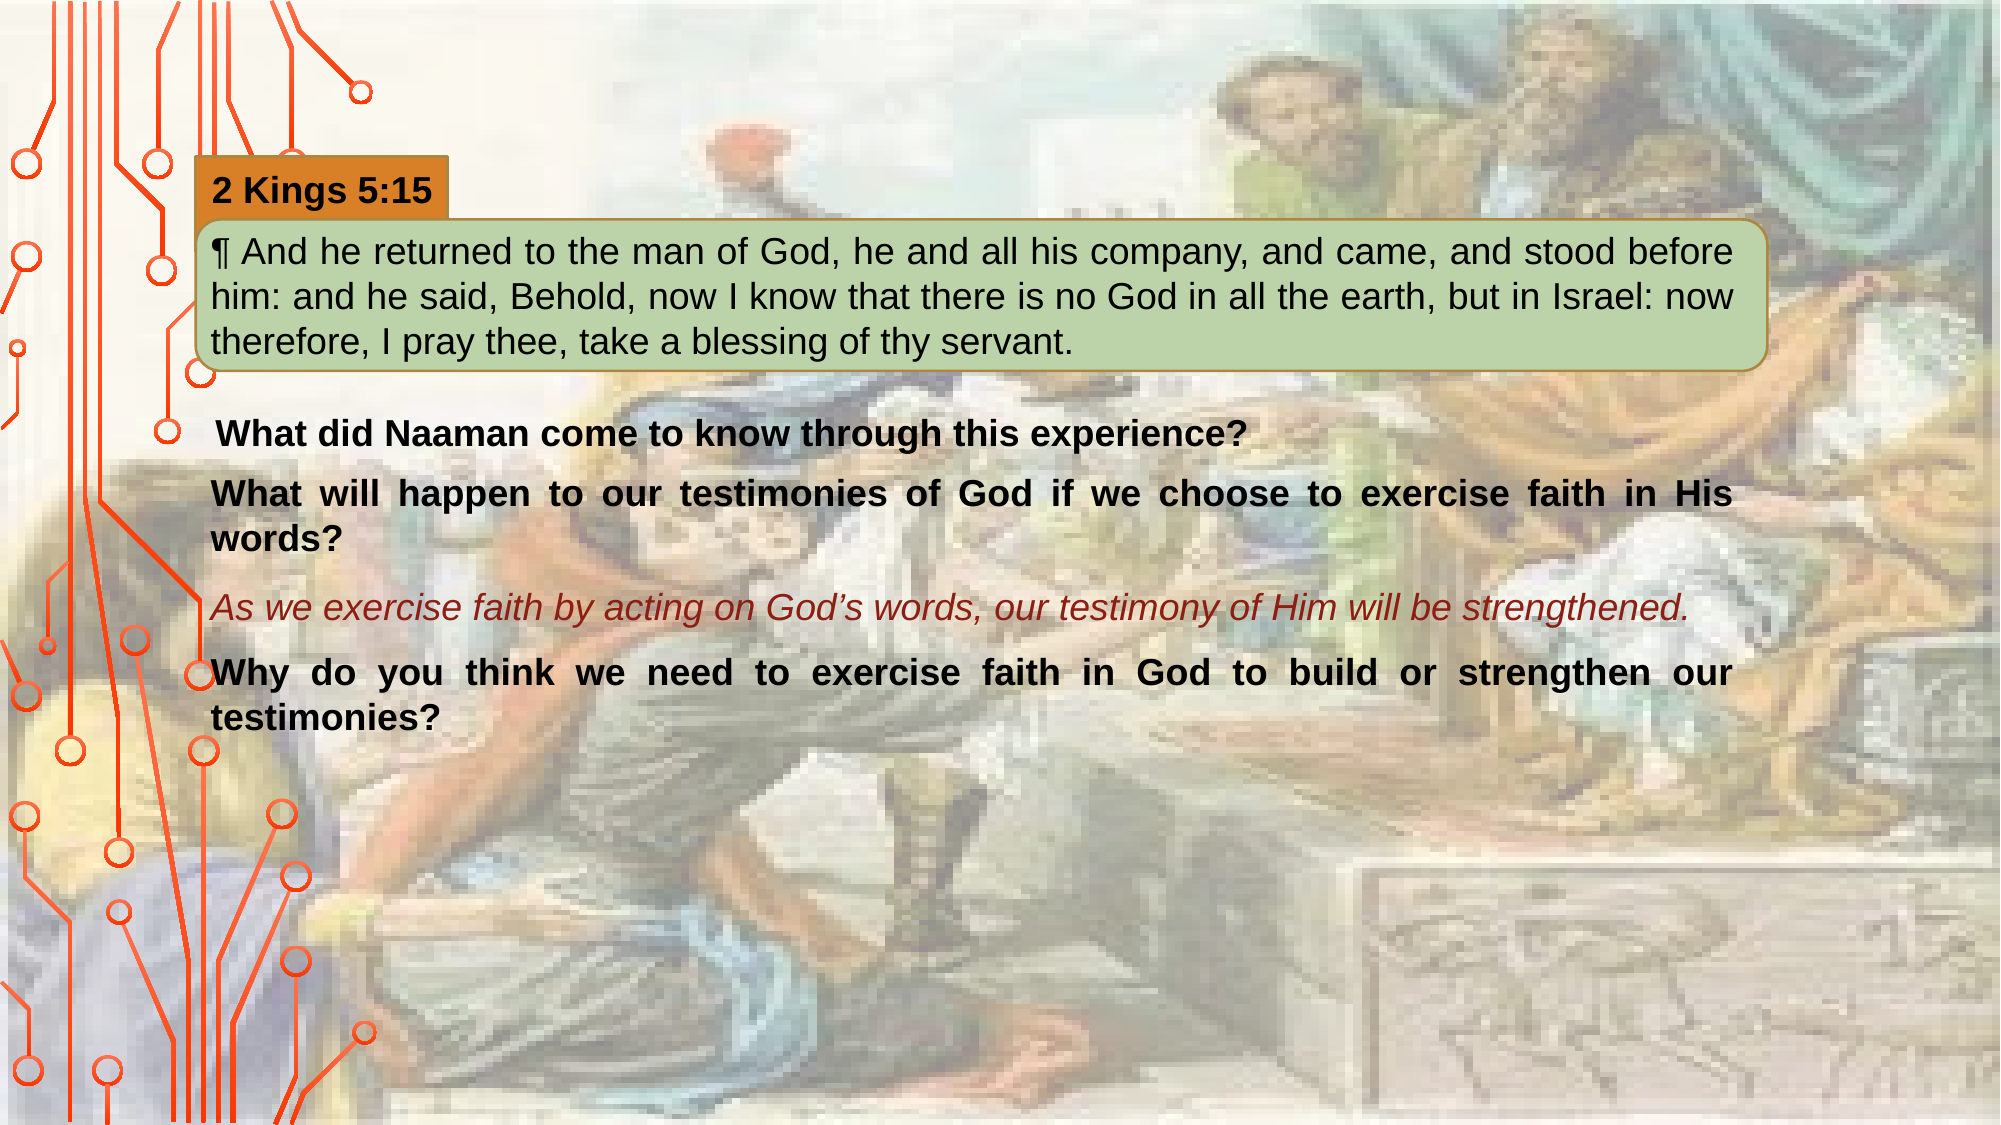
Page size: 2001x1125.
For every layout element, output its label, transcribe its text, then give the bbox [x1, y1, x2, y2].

text_box As we exercise faith by acting on God’s words, our testimony of Him will be strengthened. [195, 575, 1720, 636]
text_box ¶ And he returned to the man of God, he and all his company, and came, and stood before him: and he said, Behold, now I know that there is no God in all the earth, but in Israel: now therefore, I pray thee, take a blessing of thy servant. [195, 219, 1750, 370]
text_box [194, 155, 449, 239]
text_box [210, 219, 1769, 373]
text_box 2 Kings 5:15 [197, 158, 459, 219]
text_box What did Naaman come to know through this experience? [200, 401, 1265, 461]
text_box Why do you think we need to exercise faith in God to build or strengthen our testimonies? [195, 640, 1750, 746]
text_box What will happen to our testimonies of God if we choose to exercise faith in His words? [195, 461, 1750, 567]
